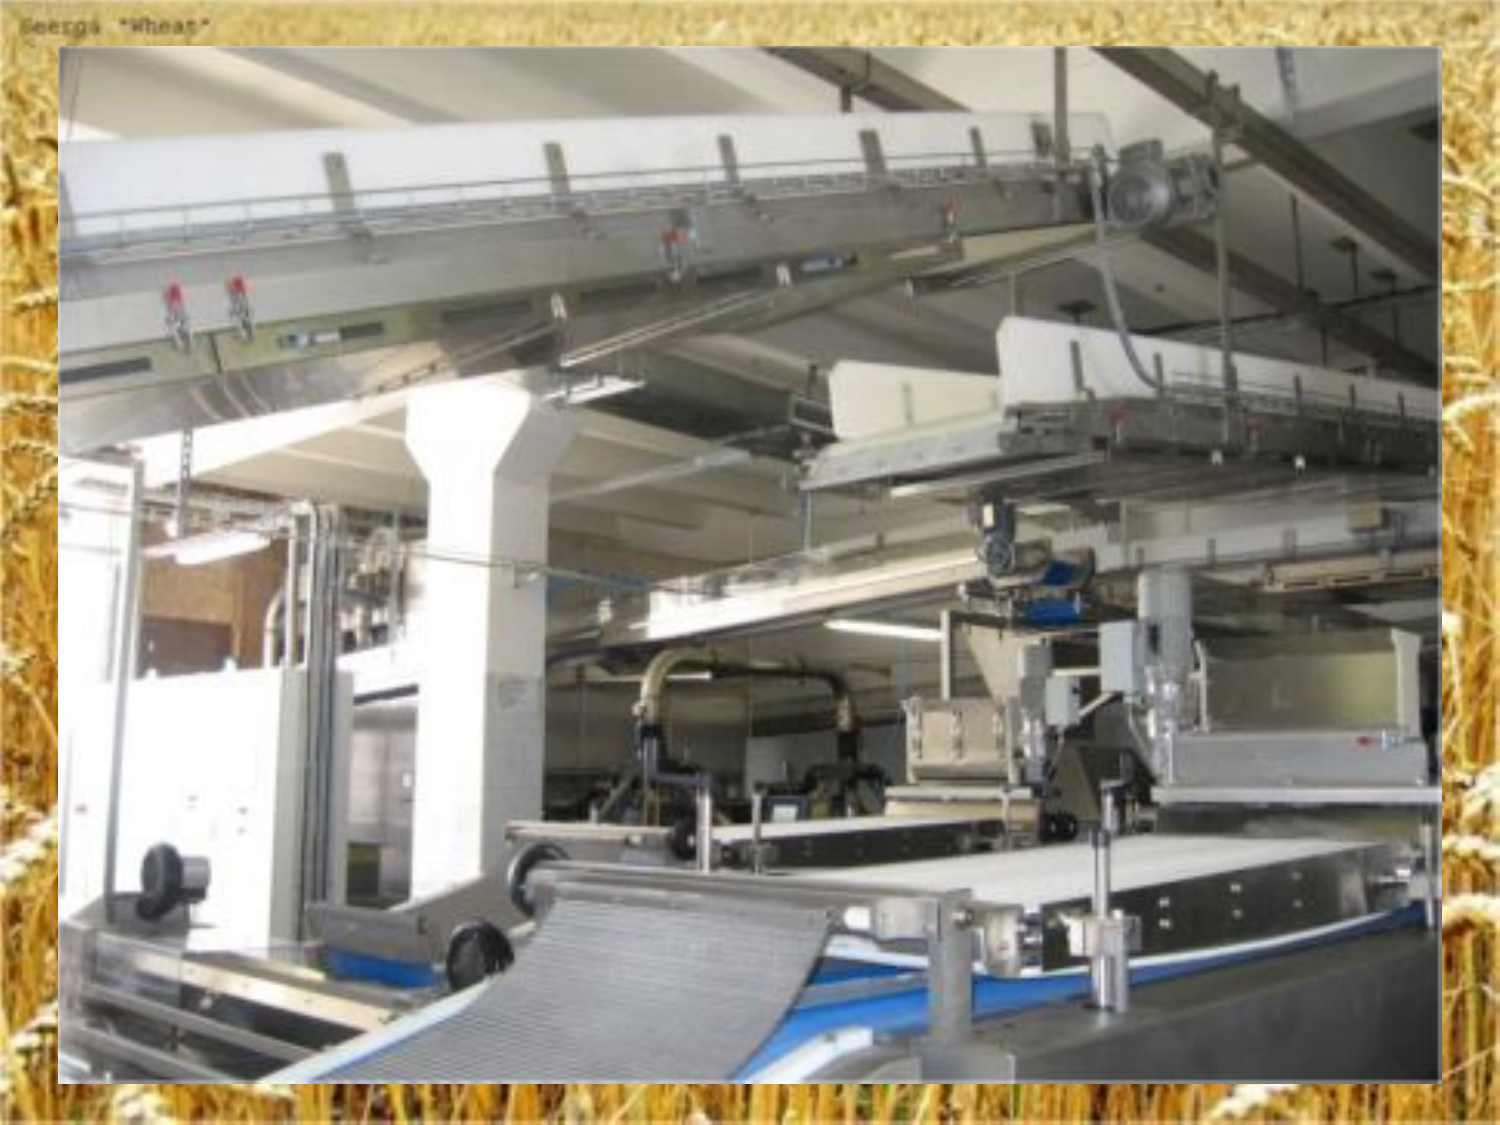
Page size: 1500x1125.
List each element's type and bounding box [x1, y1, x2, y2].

list [58, 46, 1442, 1085]
picture [0, 0, 1500, 1125]
